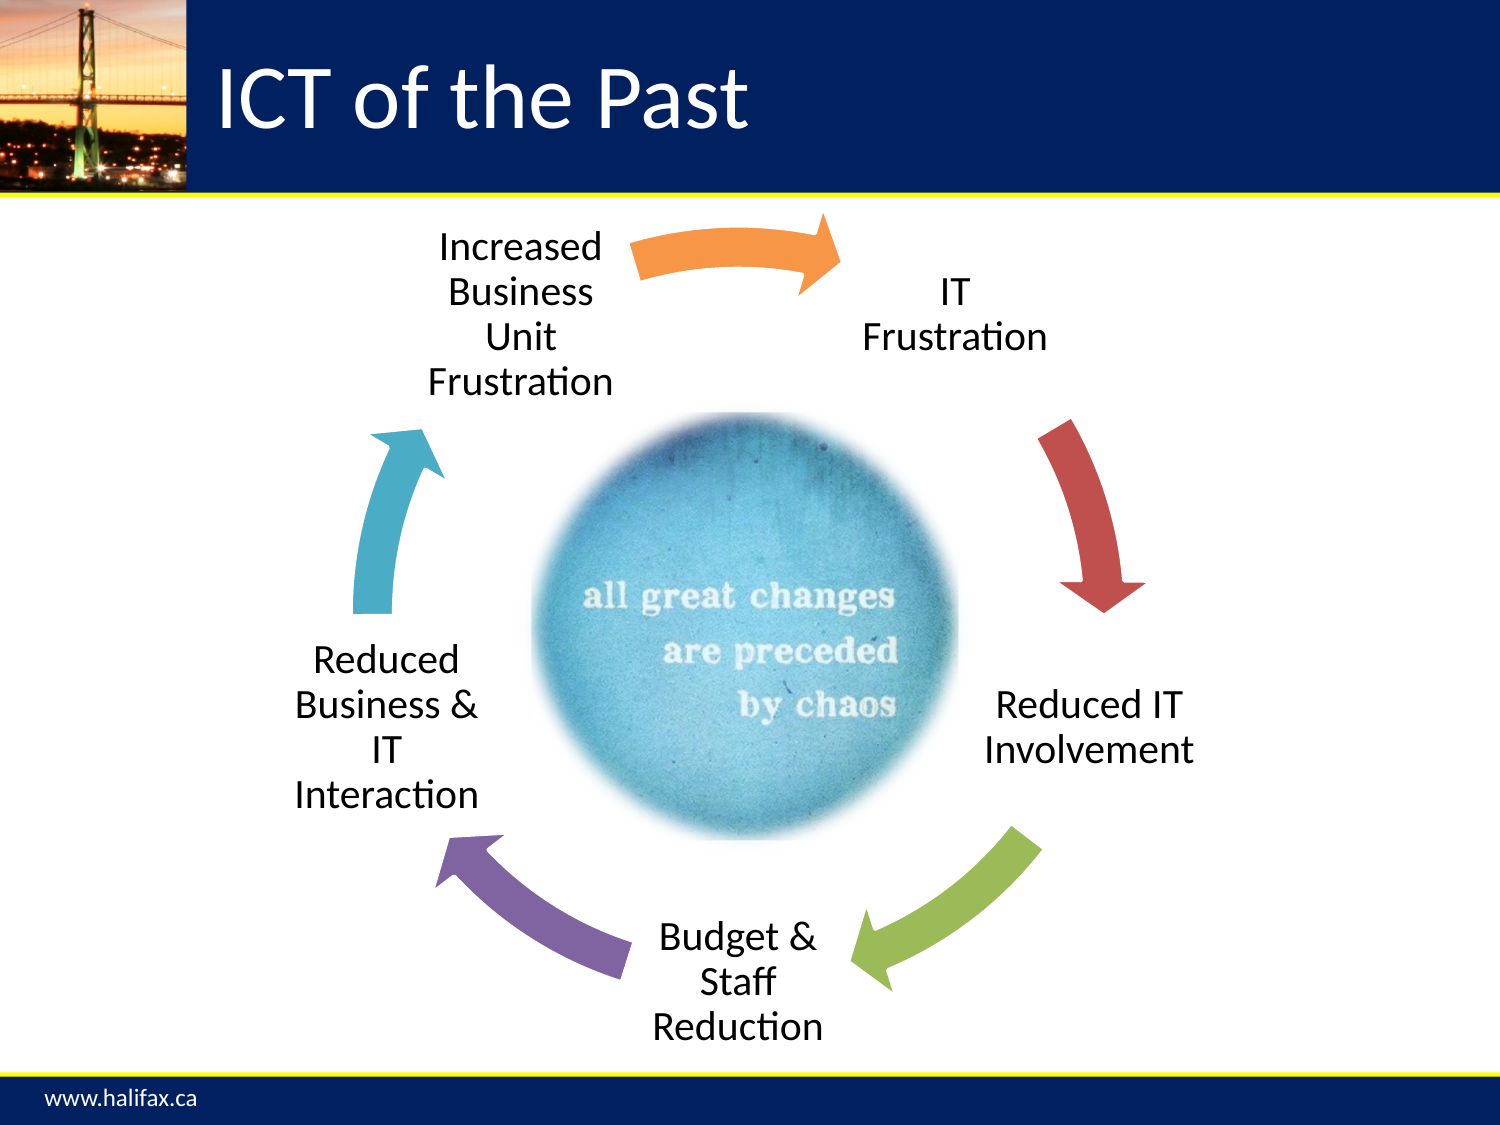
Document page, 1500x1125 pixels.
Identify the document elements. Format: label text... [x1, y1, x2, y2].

title ICT of the Past [200, 14, 1403, 169]
picture [515, 396, 974, 855]
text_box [194, 195, 1282, 1095]
picture [0, 0, 187, 191]
